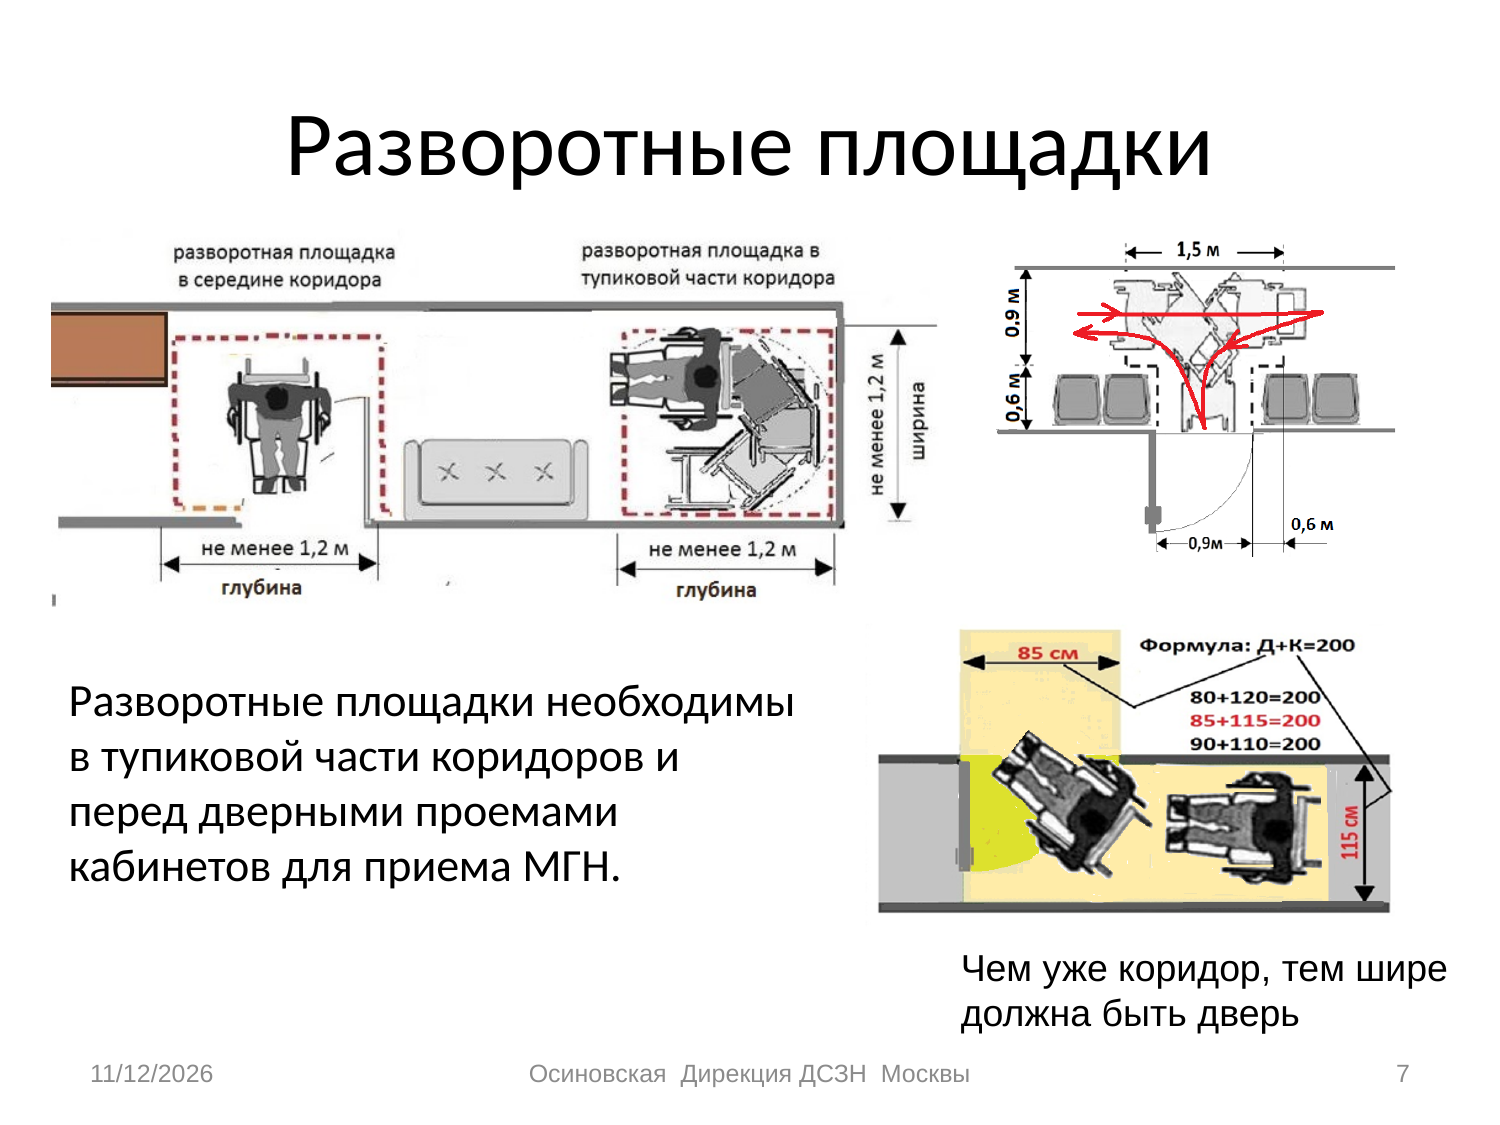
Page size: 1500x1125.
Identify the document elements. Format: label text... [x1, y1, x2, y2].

text_box Чем уже коридор, тем шире должна быть дверь [946, 936, 1500, 1042]
title Разворотные площадки [75, 45, 1425, 233]
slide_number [75, 1042, 425, 1103]
footer Осиновская Дирекция ДСЗН Москвы [512, 1042, 988, 1103]
picture [51, 227, 1398, 937]
slide_number 7 [1074, 1042, 1425, 1103]
picture [996, 232, 1397, 563]
list Разворотные площадки необходимы в тупиковой части коридоров и перед дверными проемами кабинетов для приема МГН. [53, 662, 824, 917]
